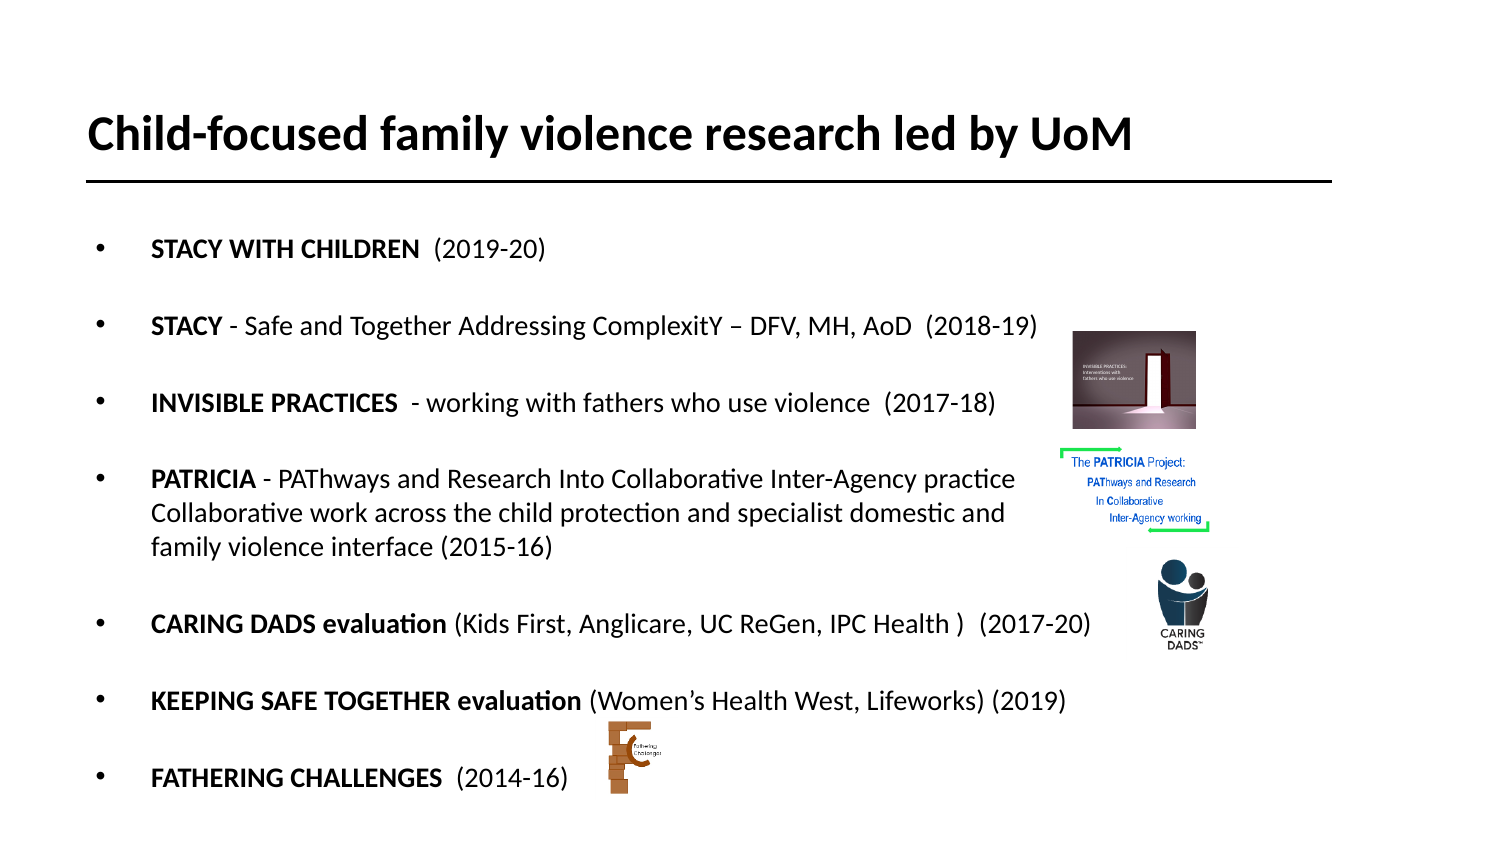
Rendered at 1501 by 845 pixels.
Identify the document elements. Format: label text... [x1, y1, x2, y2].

text_box STACY WITH CHILDREN (2019-20) STACY - Safe and Together Addressing ComplexitY – DFV, MH, AoD (2018-19) INVISIBLE PRACTICES - working with fathers who use violence (2017-18) PATRICIA - PAThways and Research Into Collaborative Inter-Agency practice Collaborative work across the child protection and specialist domestic and family violence interface (2015-16) CARING DADS evaluation (Kids First, Anglicare, UC ReGen, IPC Health ) (2017-20) KEEPING SAFE TOGETHER evaluation (Women’s Health West, Lifeworks) (2019) FATHERING CHALLENGES (2014-16) [84, 224, 1271, 844]
picture [1045, 424, 1240, 661]
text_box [1072, 324, 1202, 436]
picture [595, 717, 678, 801]
text_box [229, 547, 551, 595]
title Child-focused family violence research led by UoM [76, 5, 1389, 257]
